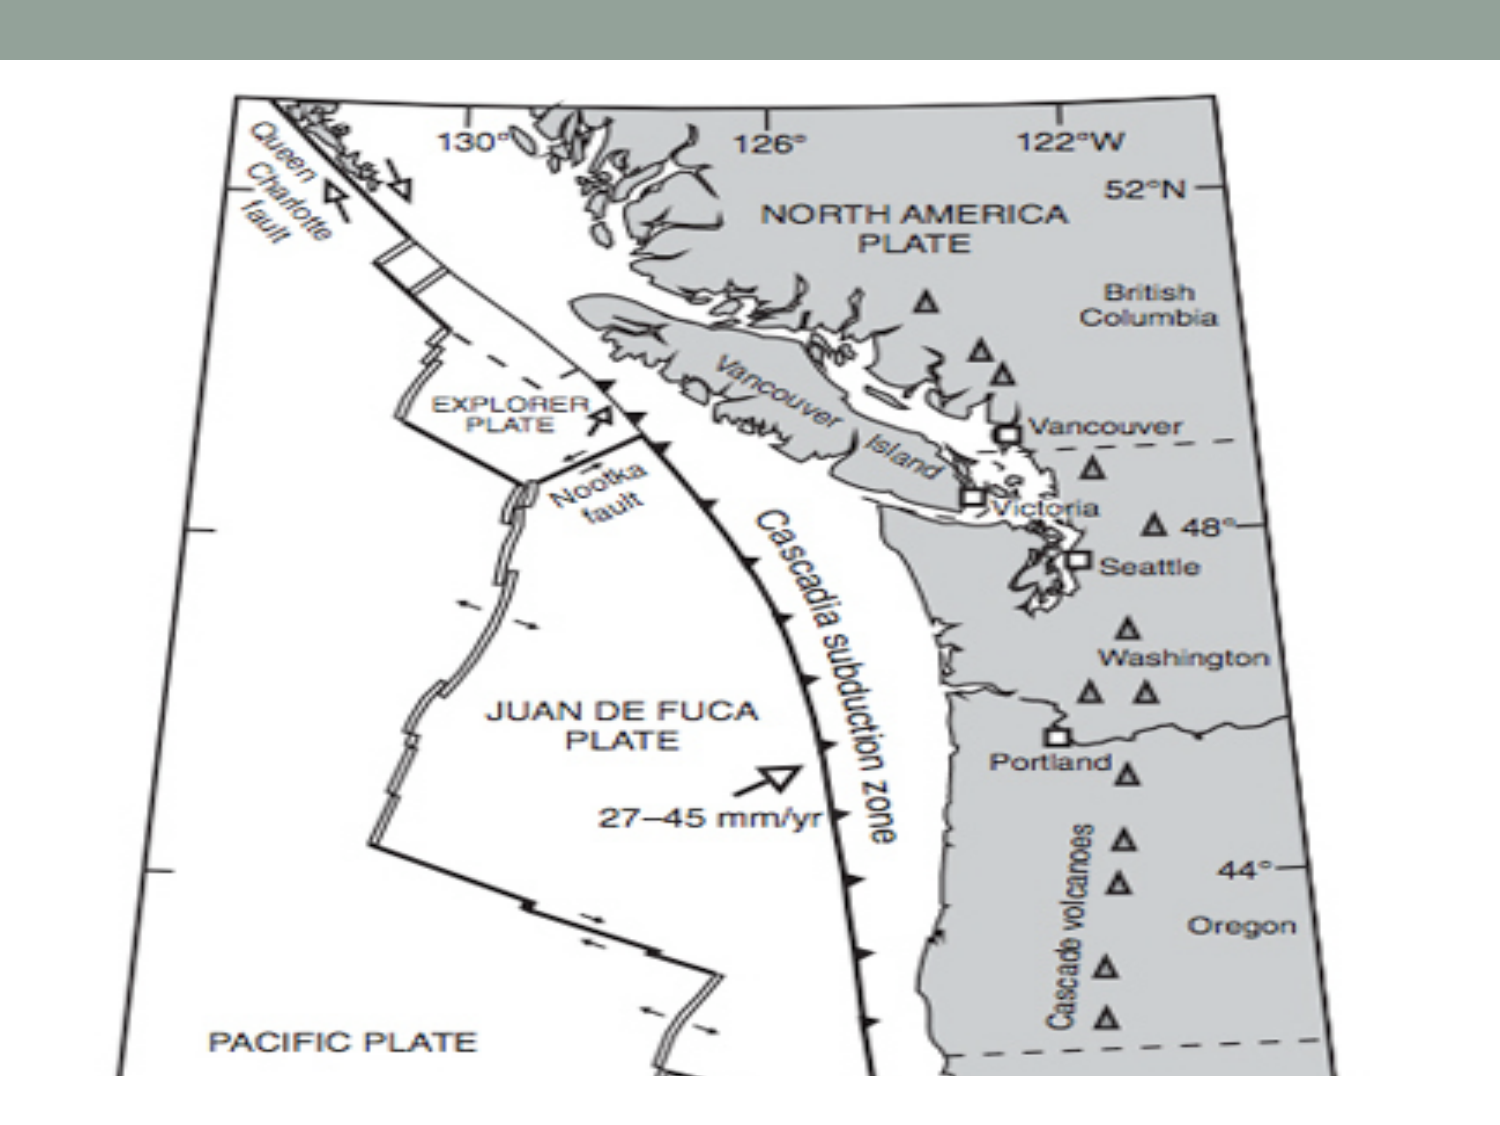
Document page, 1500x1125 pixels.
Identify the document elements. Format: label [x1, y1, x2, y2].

list [38, 87, 1426, 1076]
